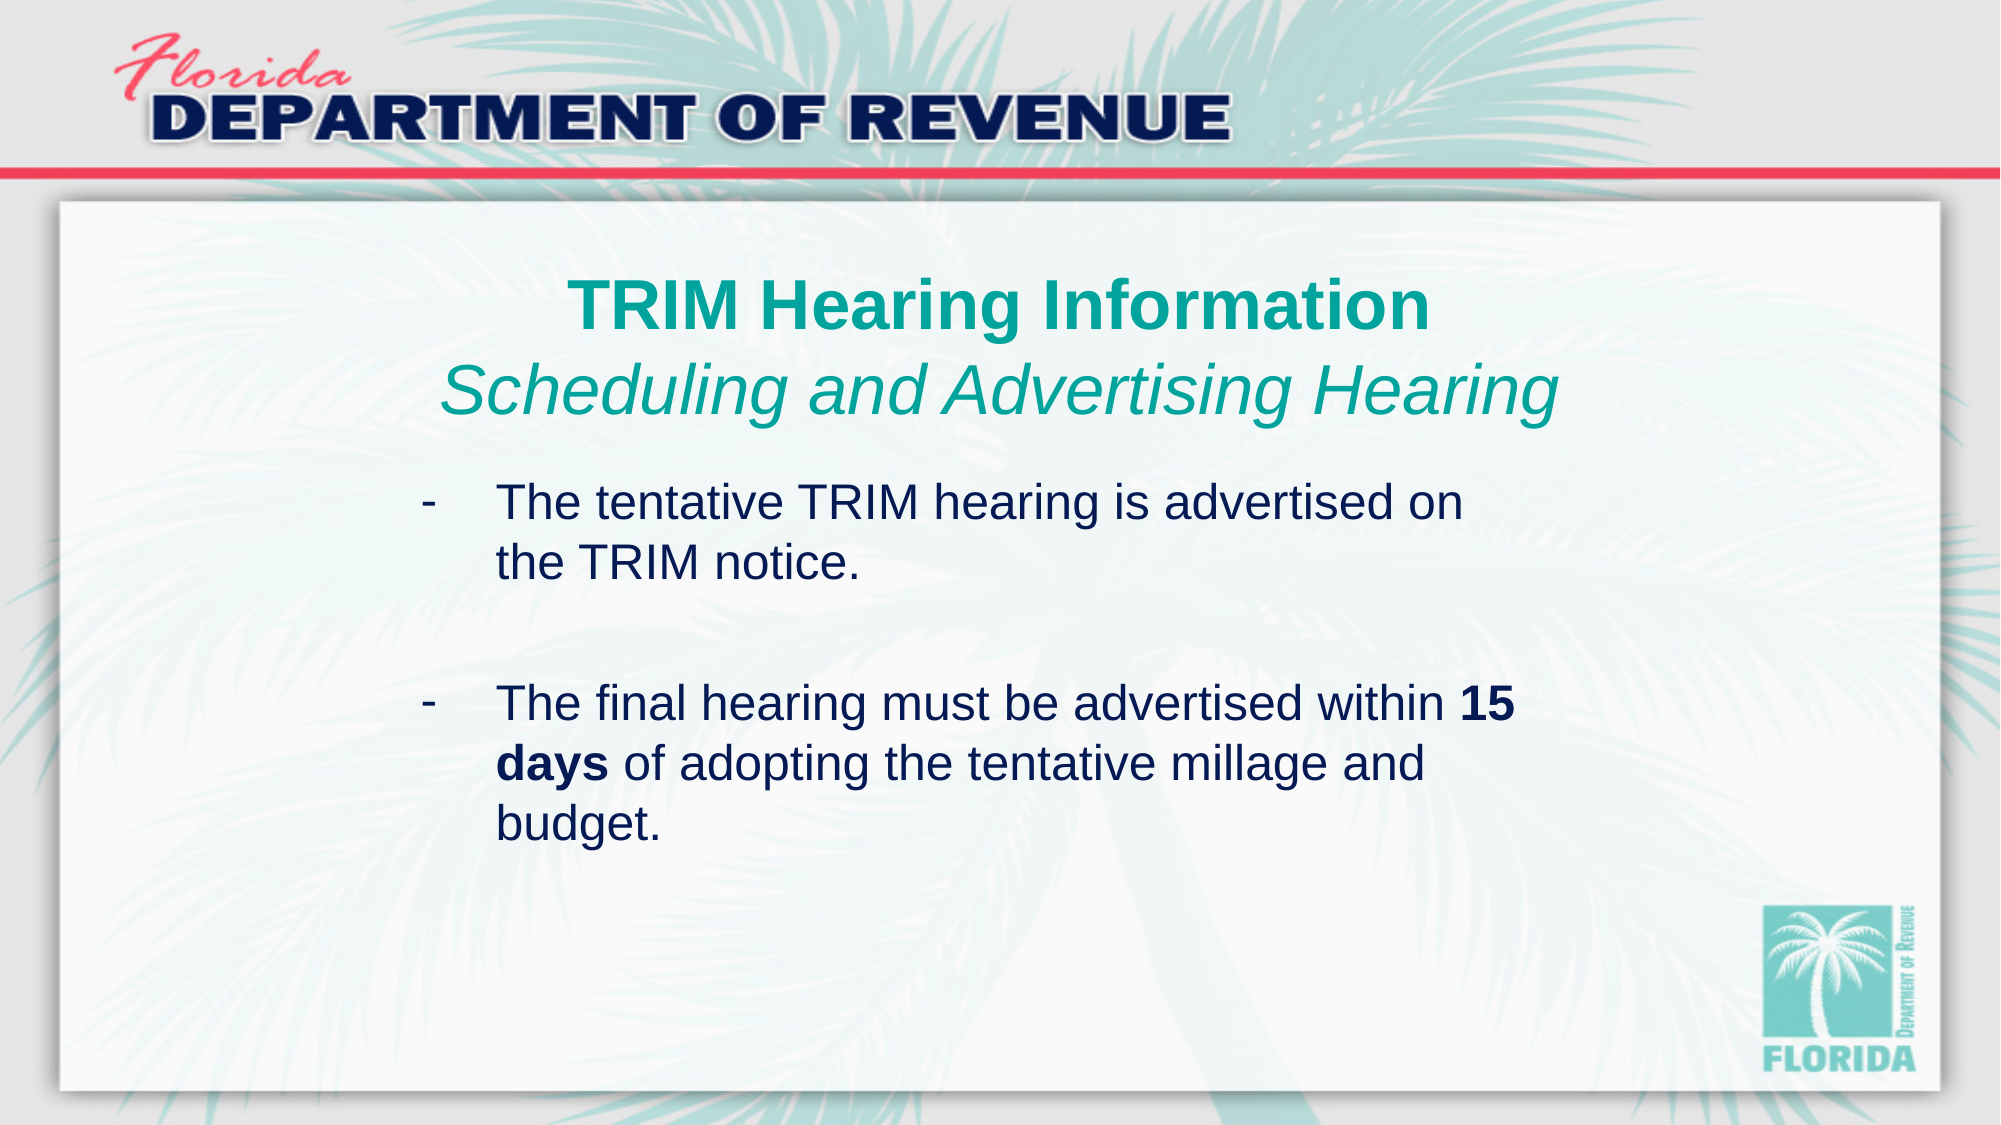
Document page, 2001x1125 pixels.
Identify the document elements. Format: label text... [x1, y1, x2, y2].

picture [0, 0, 2001, 1125]
list The tentative TRIM hearing is advertised on the TRIM notice. The final hearing must be advertised within 15 days of adopting the tentative millage and budget. [387, 462, 1550, 1013]
title TRIM Hearing Information Scheduling and Advertising Hearing [324, 249, 1675, 438]
